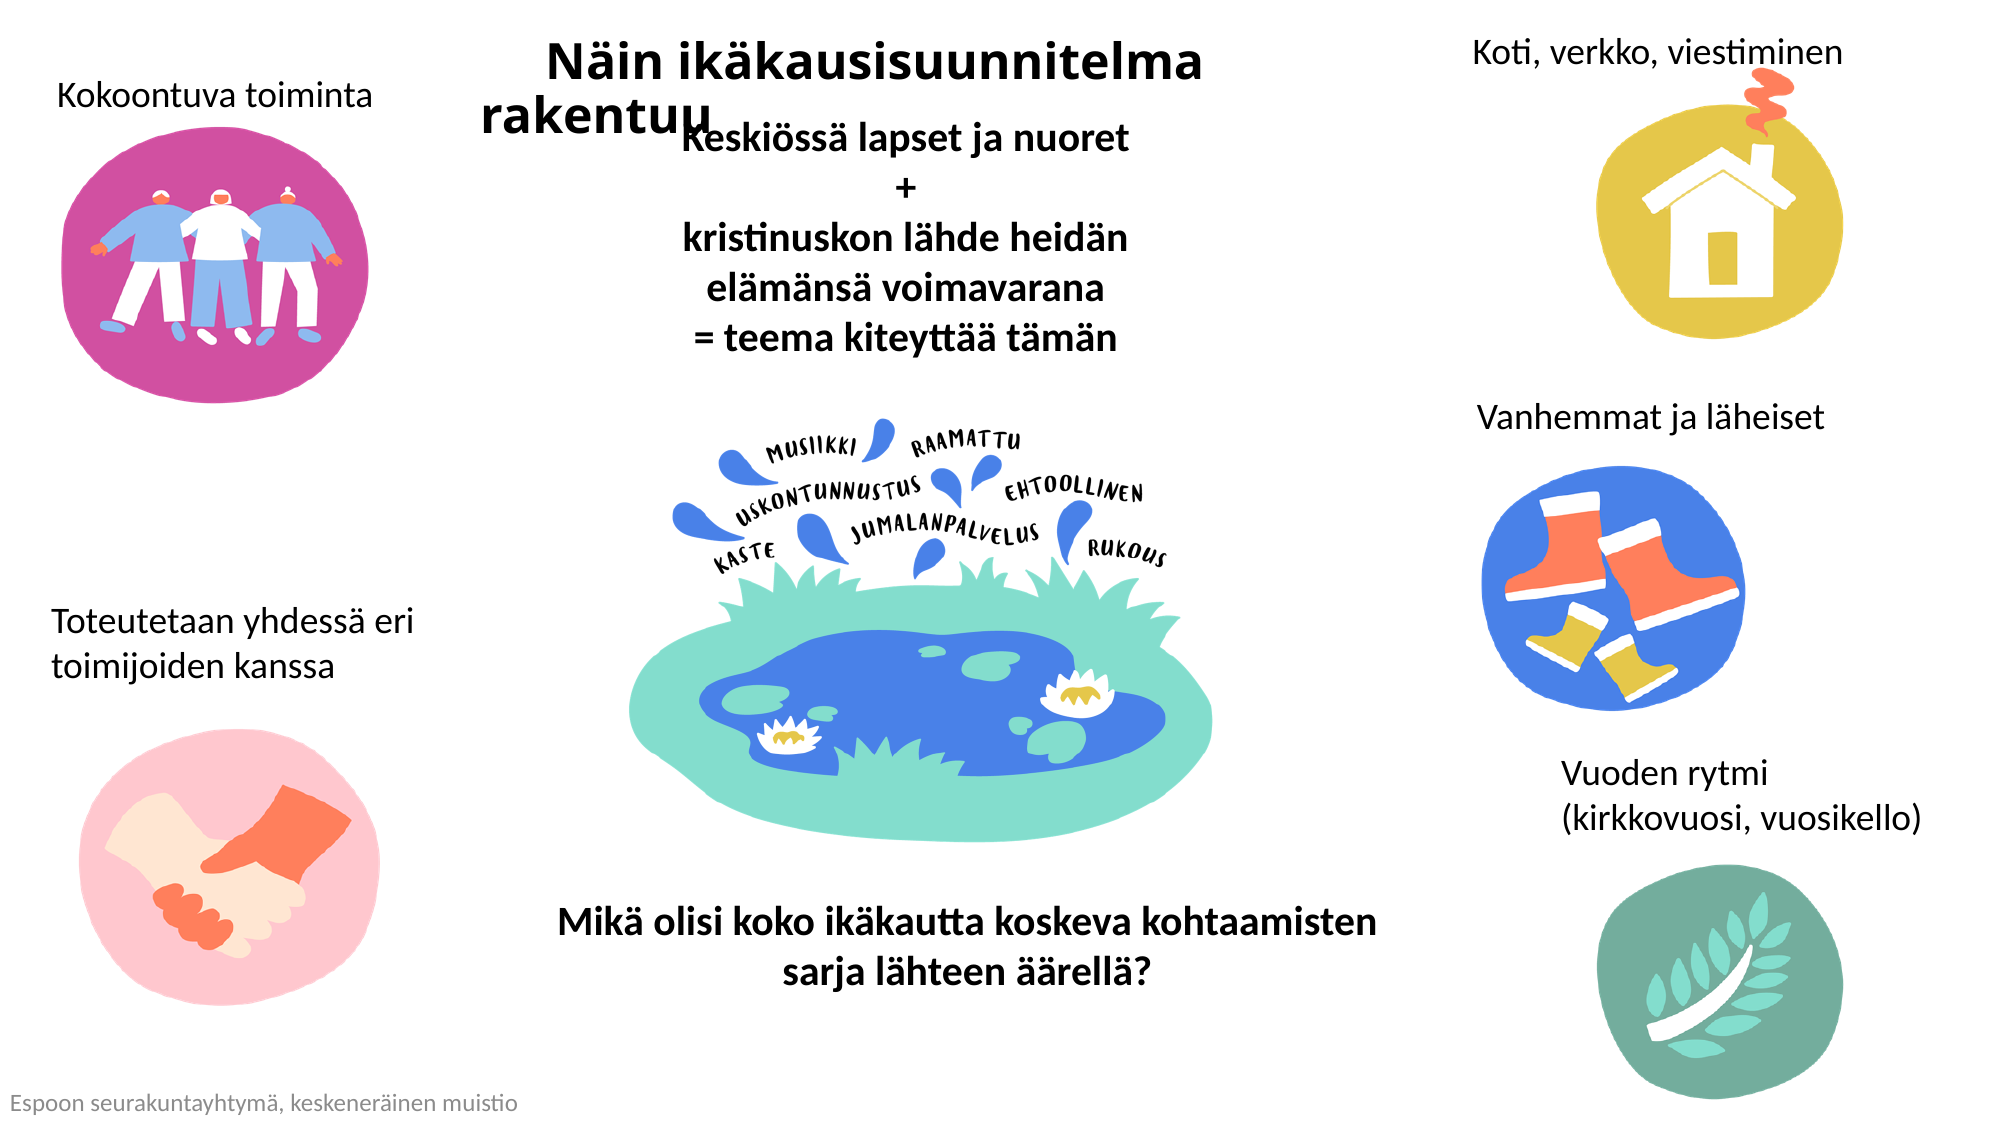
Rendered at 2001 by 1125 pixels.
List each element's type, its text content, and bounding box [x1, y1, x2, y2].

picture [521, 411, 1304, 852]
picture [1572, 837, 1865, 1125]
picture [27, 93, 395, 430]
text_box Koti, verkko, viestiminen [1457, 19, 1878, 80]
text_box Keskiössä lapset ja nuoret + kristinuskon lähde heidän elämänsä voimavarana = teema kiteyttää tämän [602, 102, 1210, 411]
text_box Mikä olisi koko ikäkautta koskeva kohtaamisten sarja lähteen äärellä? [497, 886, 1438, 1001]
picture [1572, 58, 1865, 346]
text_box Näin ikäkausisuunnitelma rakentuu [465, 28, 1317, 215]
text_box Toteutetaan yhdessä eri toimijoiden kanssa [36, 588, 498, 739]
text_box Kokoontuva toiminta [41, 62, 410, 123]
text_box Vuoden rytmi (kirkkovuosi, vuosikello) [1546, 740, 1950, 846]
picture [50, 697, 407, 1037]
text_box Vanhemmat ja läheiset [1461, 384, 1865, 445]
footer Espoon seurakuntayhtymä, keskeneräinen muistio [0, 1071, 603, 1125]
picture [1457, 438, 1767, 740]
